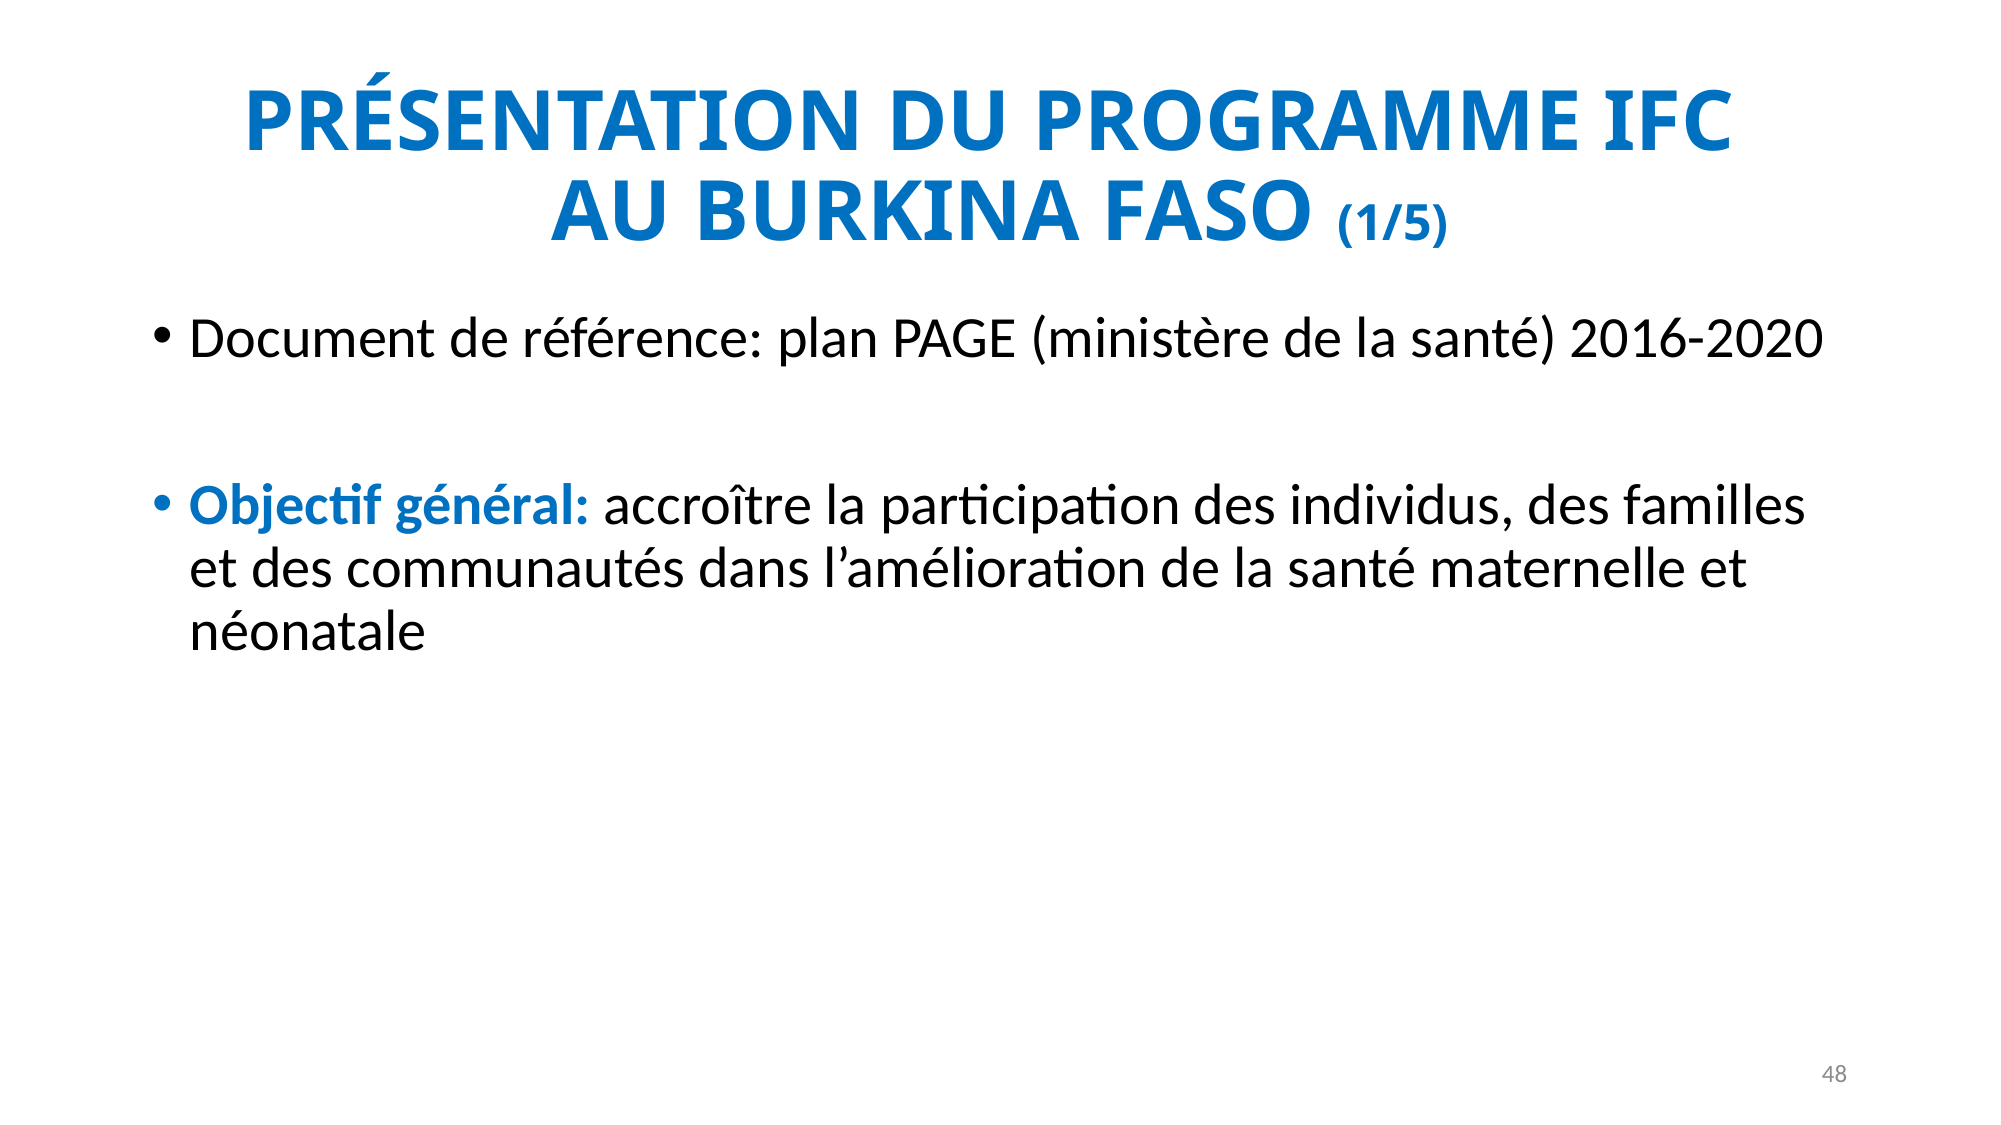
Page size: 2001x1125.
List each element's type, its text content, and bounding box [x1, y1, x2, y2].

title PRÉSENTATION DU PROGRAMME IFC AU BURKINA FASO (1/5) [137, 59, 1863, 278]
list Document de référence: plan PAGE (ministère de la santé) 2016-2020 Objectif général: accroître la participation des individus, des familles et des communautés dans l’amélioration de la santé maternelle et néonatale [137, 299, 1863, 1014]
slide_number 48 [1412, 1042, 1863, 1103]
